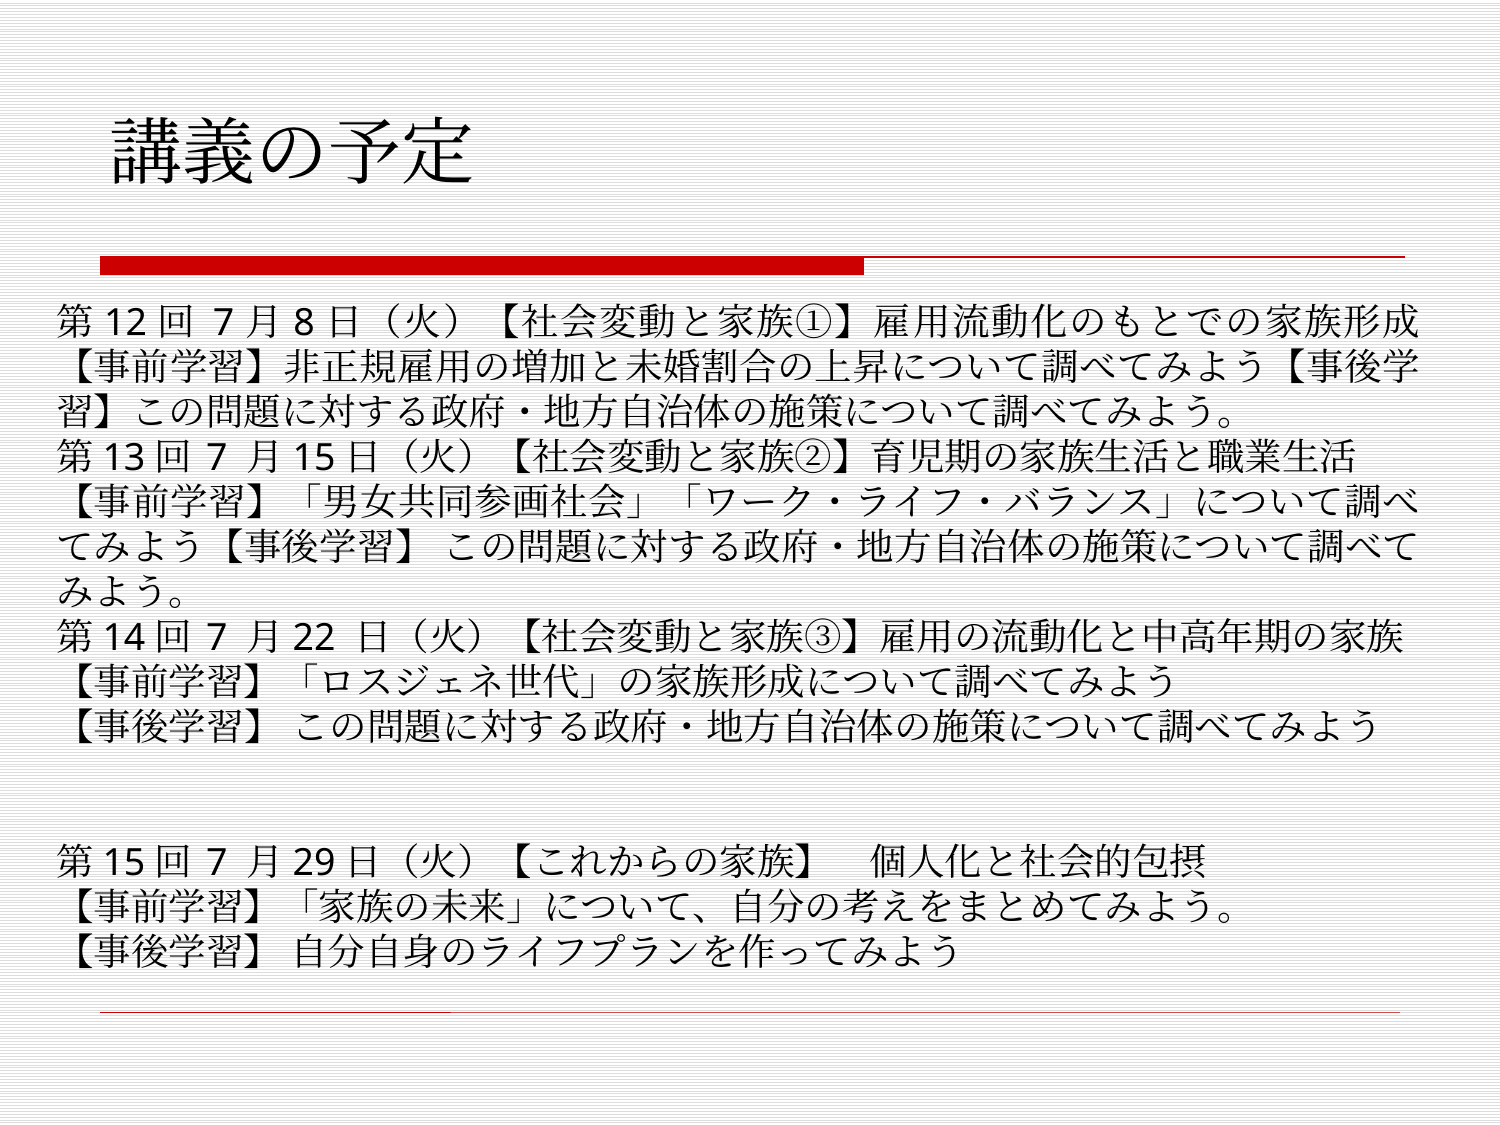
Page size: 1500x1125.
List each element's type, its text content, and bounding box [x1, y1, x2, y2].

title 講義の予定 [93, 49, 1407, 250]
text_box 第12回 7月8日（火）【社会変動と家族①】雇用流動化のもとでの家族形成【事前学習】非正規雇用の増加と未婚割合の上昇について調べてみよう【事後学習】この問題に対する政府・地方自治体の施策について調べてみよう。 第13回 7 月15日（火）【社会変動と家族②】育児期の家族生活と職業生活 【事前学習】「男女共同参画社会」「ワーク・ライフ・バランス」について調べてみよう【事後学習】 この問題に対する政府・地方自治体の施策について調べてみよう。 第14回 7 月22 日（火）【社会変動と家族③】雇用の流動化と中高年期の家族 【事前学習】「ロスジェネ世代」の家族形成について調べてみよう 【事後学習】 この問題に対する政府・地方自治体の施策について調べてみよう 第15回 7 月29日（火）【これからの家族】 個人化と社会的包摂 【事前学習】「家族の未来」について、自分の考えをまとめてみよう。 【事後学習】 自分自身のライフプランを作ってみよう [41, 290, 1436, 1026]
